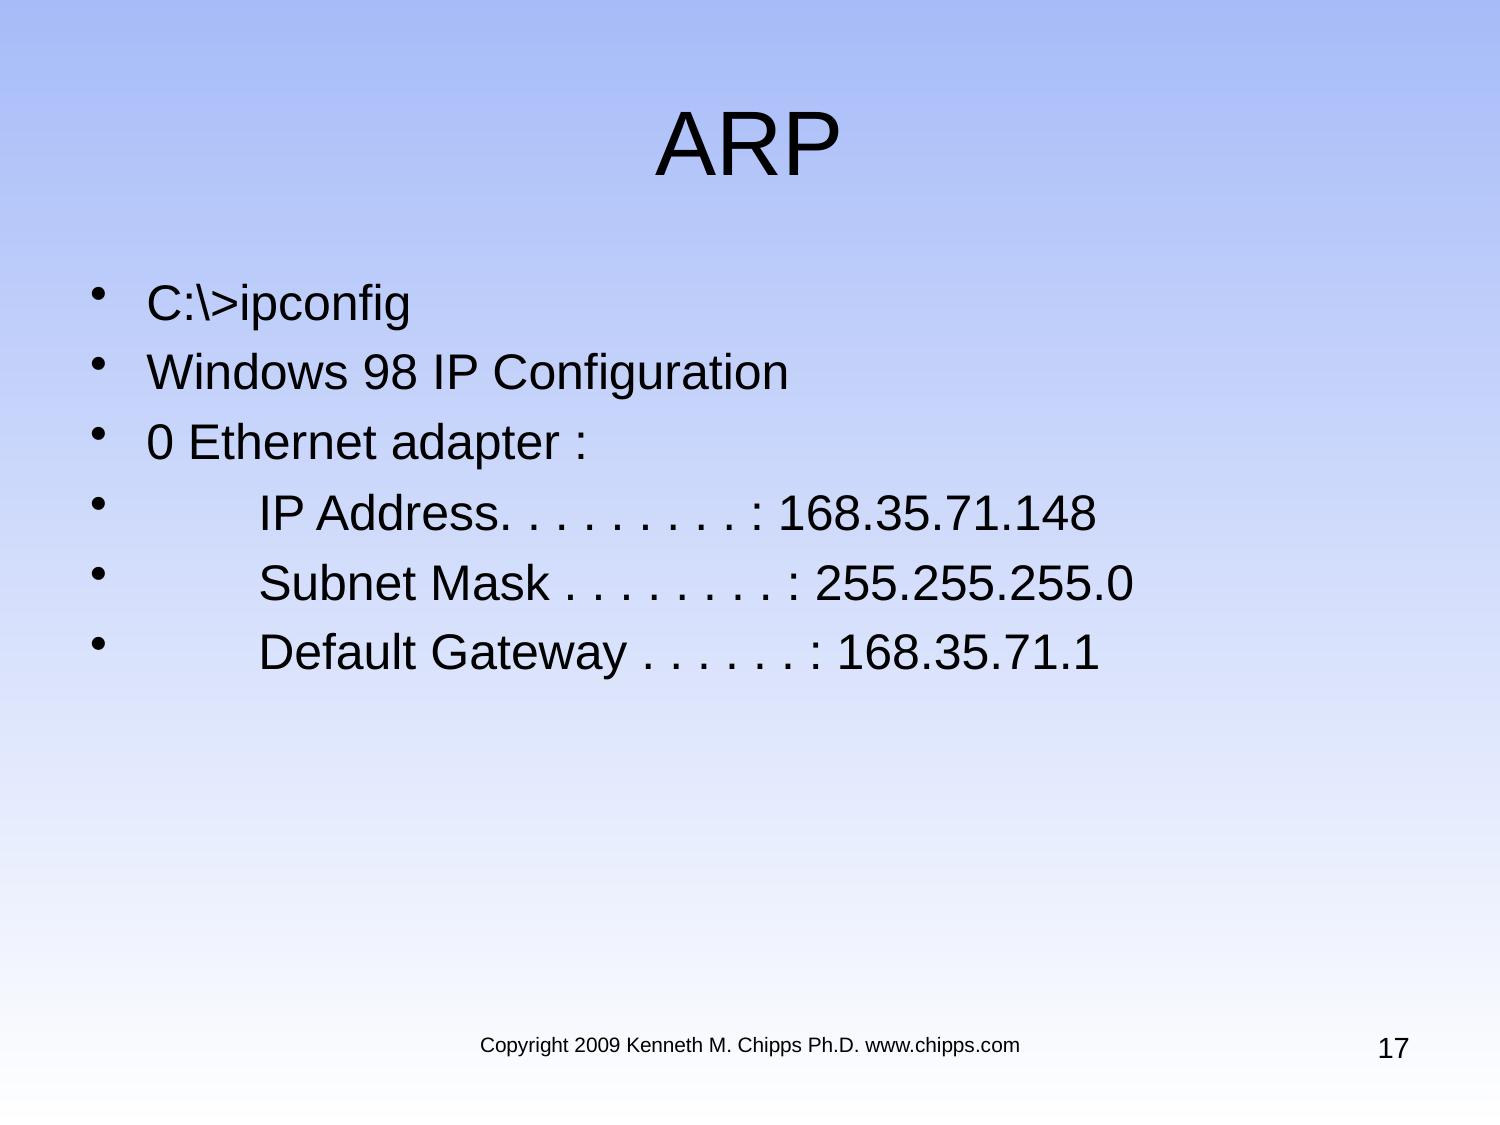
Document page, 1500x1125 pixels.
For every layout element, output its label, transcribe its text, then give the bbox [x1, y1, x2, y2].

title ARP [74, 44, 1426, 233]
slide_number 17 [1074, 1021, 1426, 1101]
list C:\>ipconfig Windows 98 IP Configuration 0 Ethernet adapter : IP Address. . . . . . . . . : 168.35.71.148 Subnet Mask . . . . . . . . : 255.255.255.0 Default Gateway . . . . . . : 168.35.71.1 [74, 262, 1426, 1006]
footer Copyright 2009 Kenneth M. Chipps Ph.D. www.chipps.com [449, 1024, 1051, 1103]
